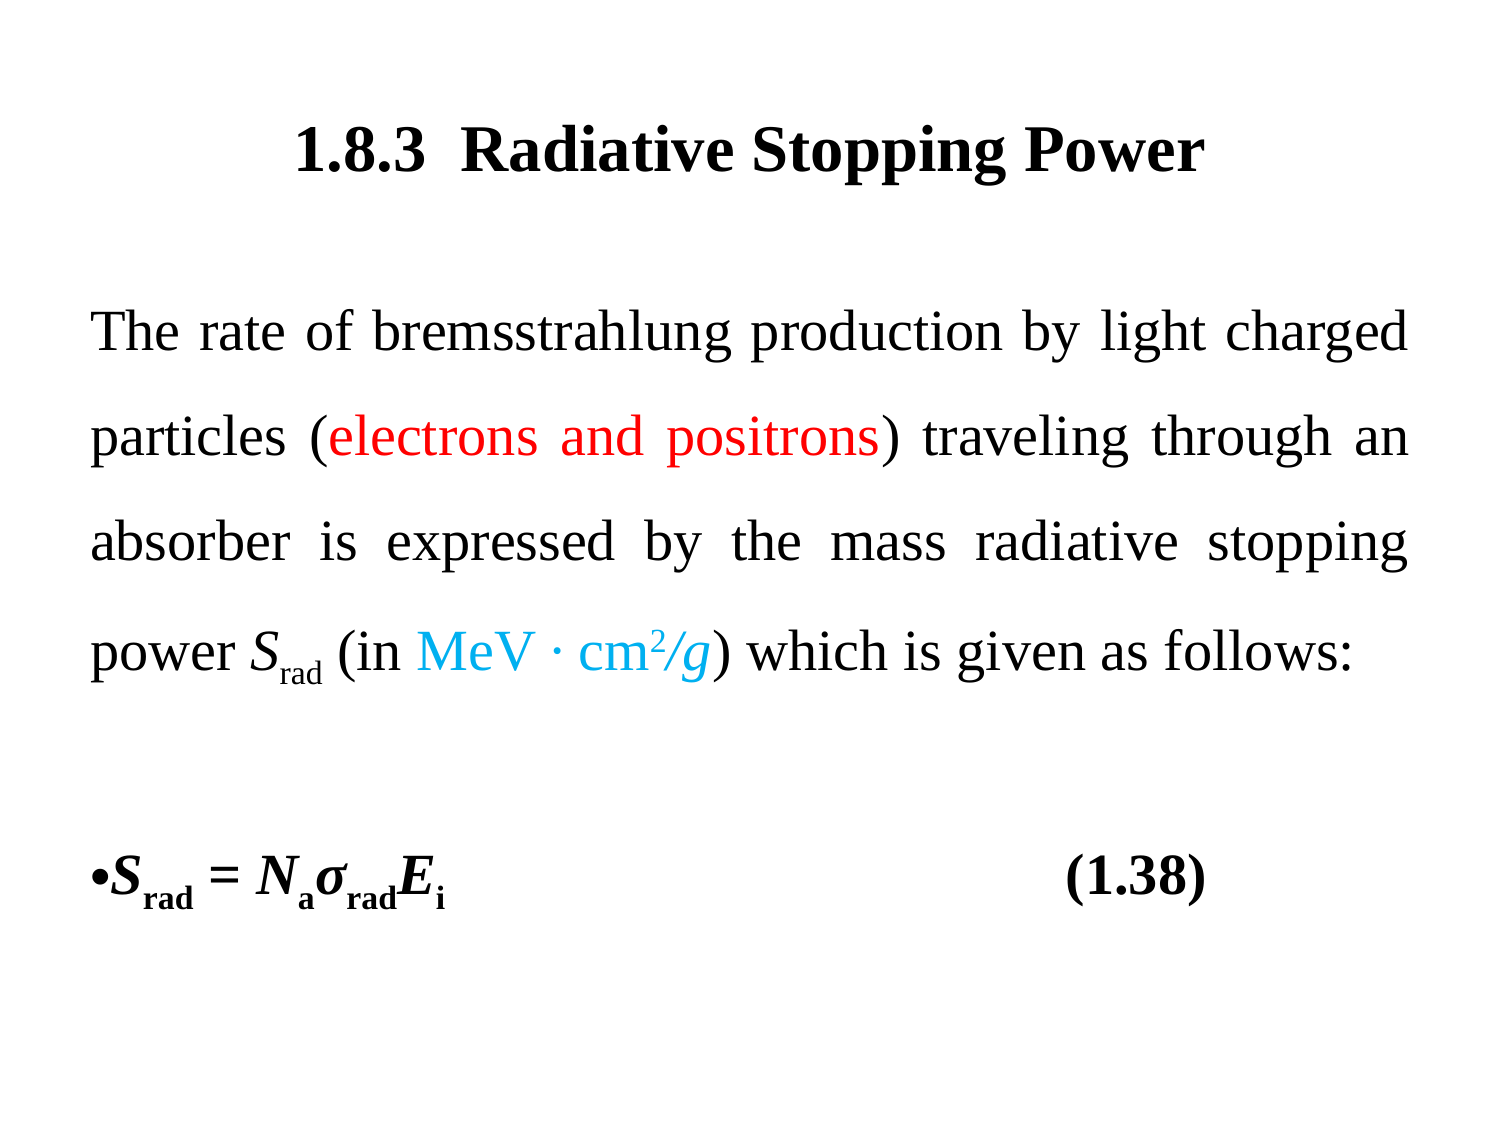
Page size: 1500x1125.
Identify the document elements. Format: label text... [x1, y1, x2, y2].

list The rate of bremsstrahlung production by light charged particles (electrons and positrons) traveling through an absorber is expressed by the mass radiative stopping power Srad (in MeV · cm2/g) which is given as follows: Srad = NaσradEi (1.38) [75, 249, 1425, 1038]
title 1.8.3 Radiative Stopping Power [75, 45, 1425, 233]
